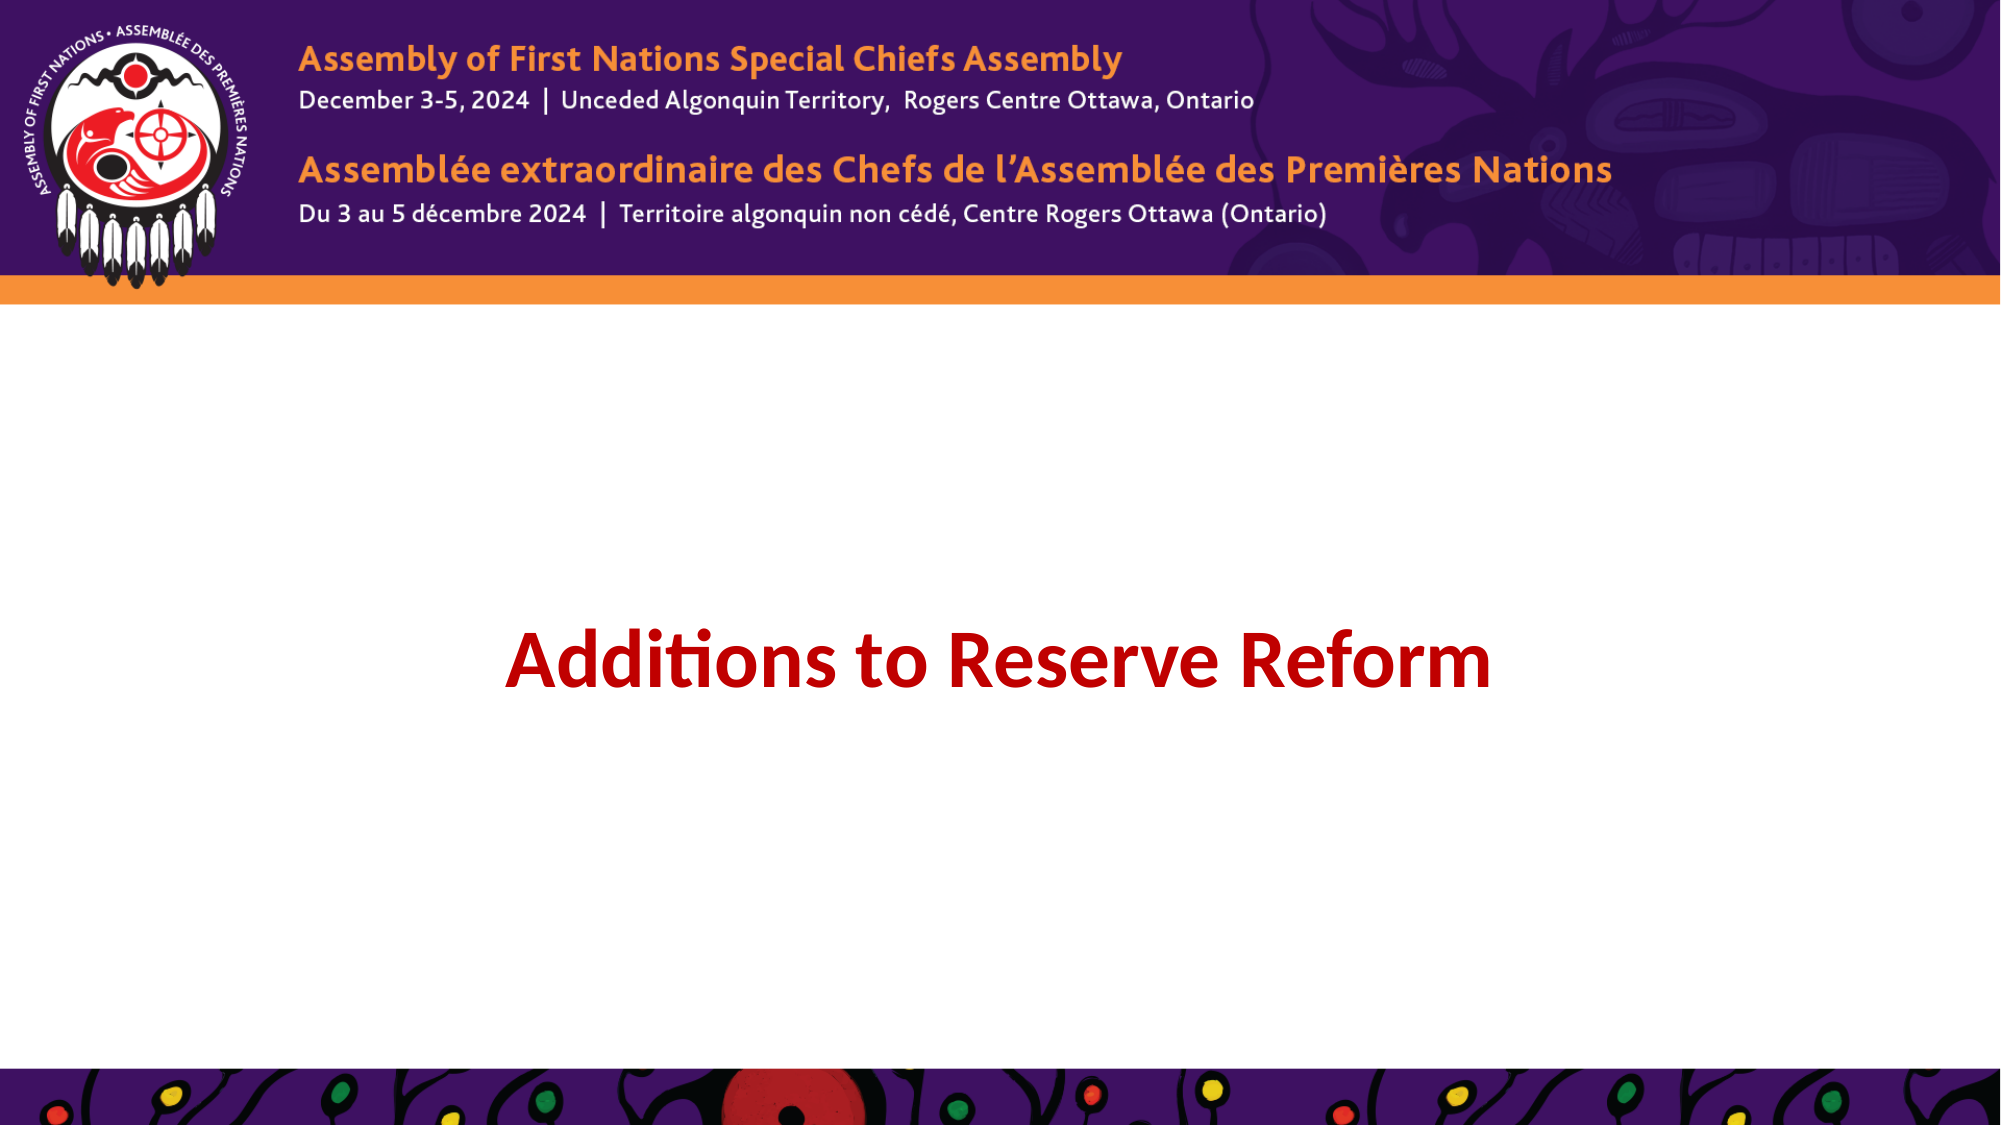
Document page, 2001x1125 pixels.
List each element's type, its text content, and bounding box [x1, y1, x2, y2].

picture [0, 0, 2001, 1125]
subtitle Additions to Reserve Reform [249, 441, 1750, 713]
